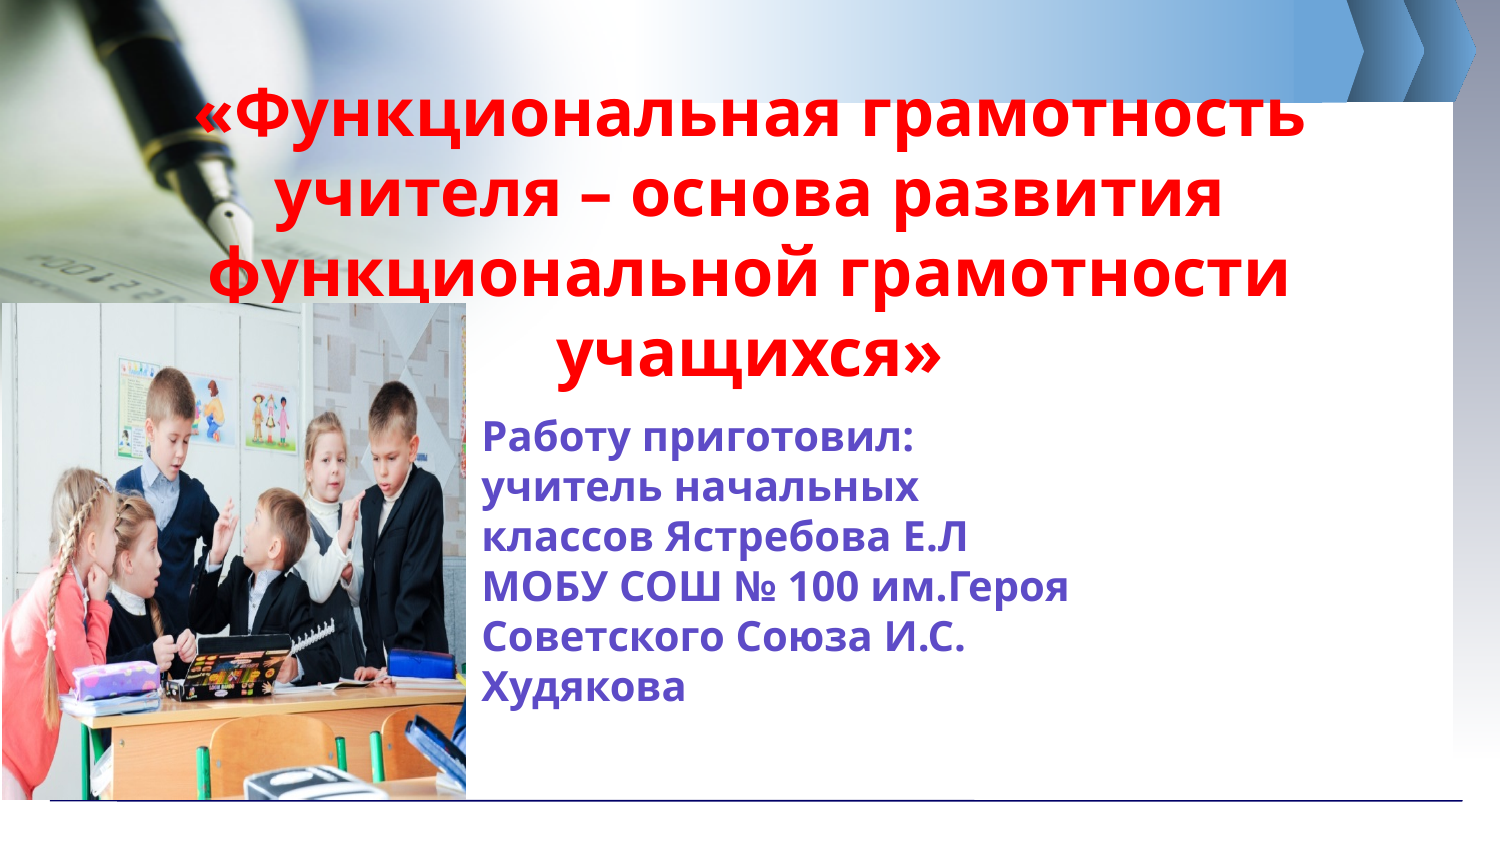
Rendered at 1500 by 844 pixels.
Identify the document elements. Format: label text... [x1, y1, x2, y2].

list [2, 303, 466, 801]
list Работу приготовил: учитель начальных классов Ястребова Е.Л МОБУ СОШ № 100 им.Героя Советского Союза И.С. Худякова [470, 421, 1117, 718]
title «Функциональная грамотность учителя – основа развития функциональной грамотности учащихся» [75, 102, 1425, 458]
picture [0, 0, 632, 468]
